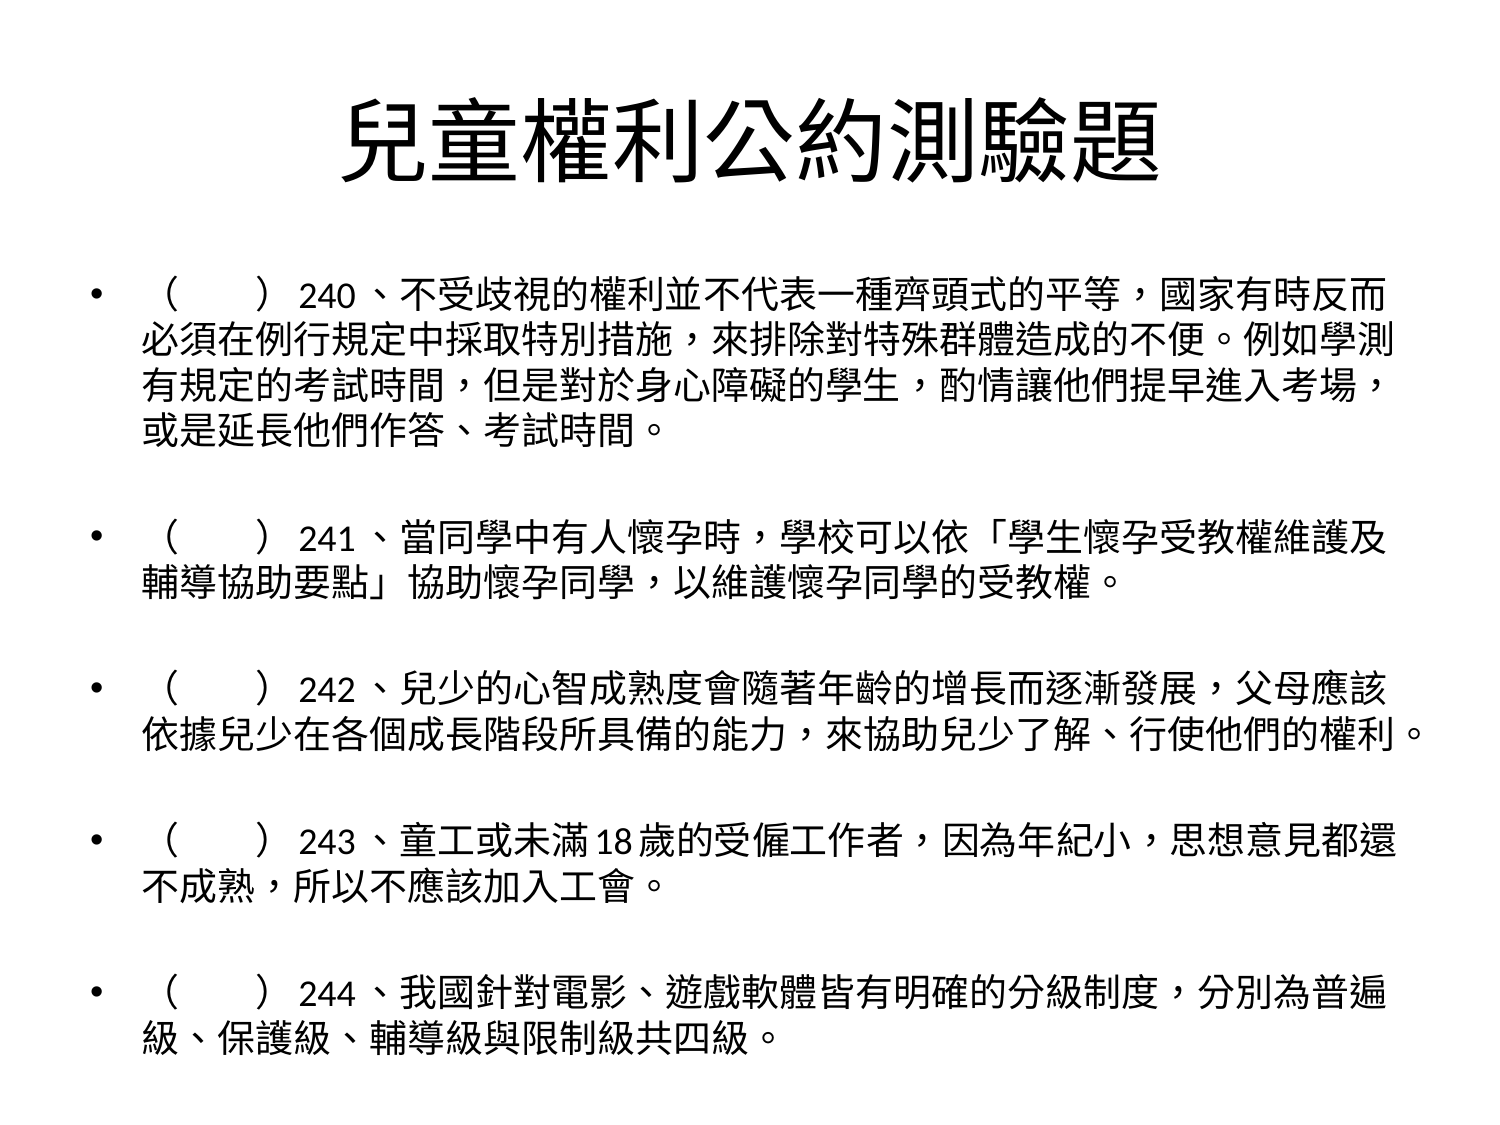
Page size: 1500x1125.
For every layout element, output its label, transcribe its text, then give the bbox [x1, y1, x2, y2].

title 兒童權利公約測驗題 [75, 45, 1425, 233]
list （ ）240、不受歧視的權利並不代表一種齊頭式的平等，國家有時反而必須在例行規定中採取特別措施，來排除對特殊群體造成的不便。例如學測有規定的考試時間，但是對於身心障礙的學生，酌情讓他們提早進入考場，或是延長他們作答、考試時間。 （ ）241、當同學中有人懷孕時，學校可以依「學生懷孕受教權維護及輔導協助要點」協助懷孕同學，以維護懷孕同學的受教權。 （ ）242、兒少的心智成熟度會隨著年齡的增長而逐漸發展，父母應該依據兒少在各個成長階段所具備的能力，來協助兒少了解、行使他們的權利。 （ ）243、童工或未滿18歲的受僱工作者，因為年紀小，思想意見都還不成熟，所以不應該加入工會。 （ ）244、我國針對電影、遊戲軟體皆有明確的分級制度，分別為普遍級、保護級、輔導級與限制級共四級。 [75, 262, 1425, 1071]
